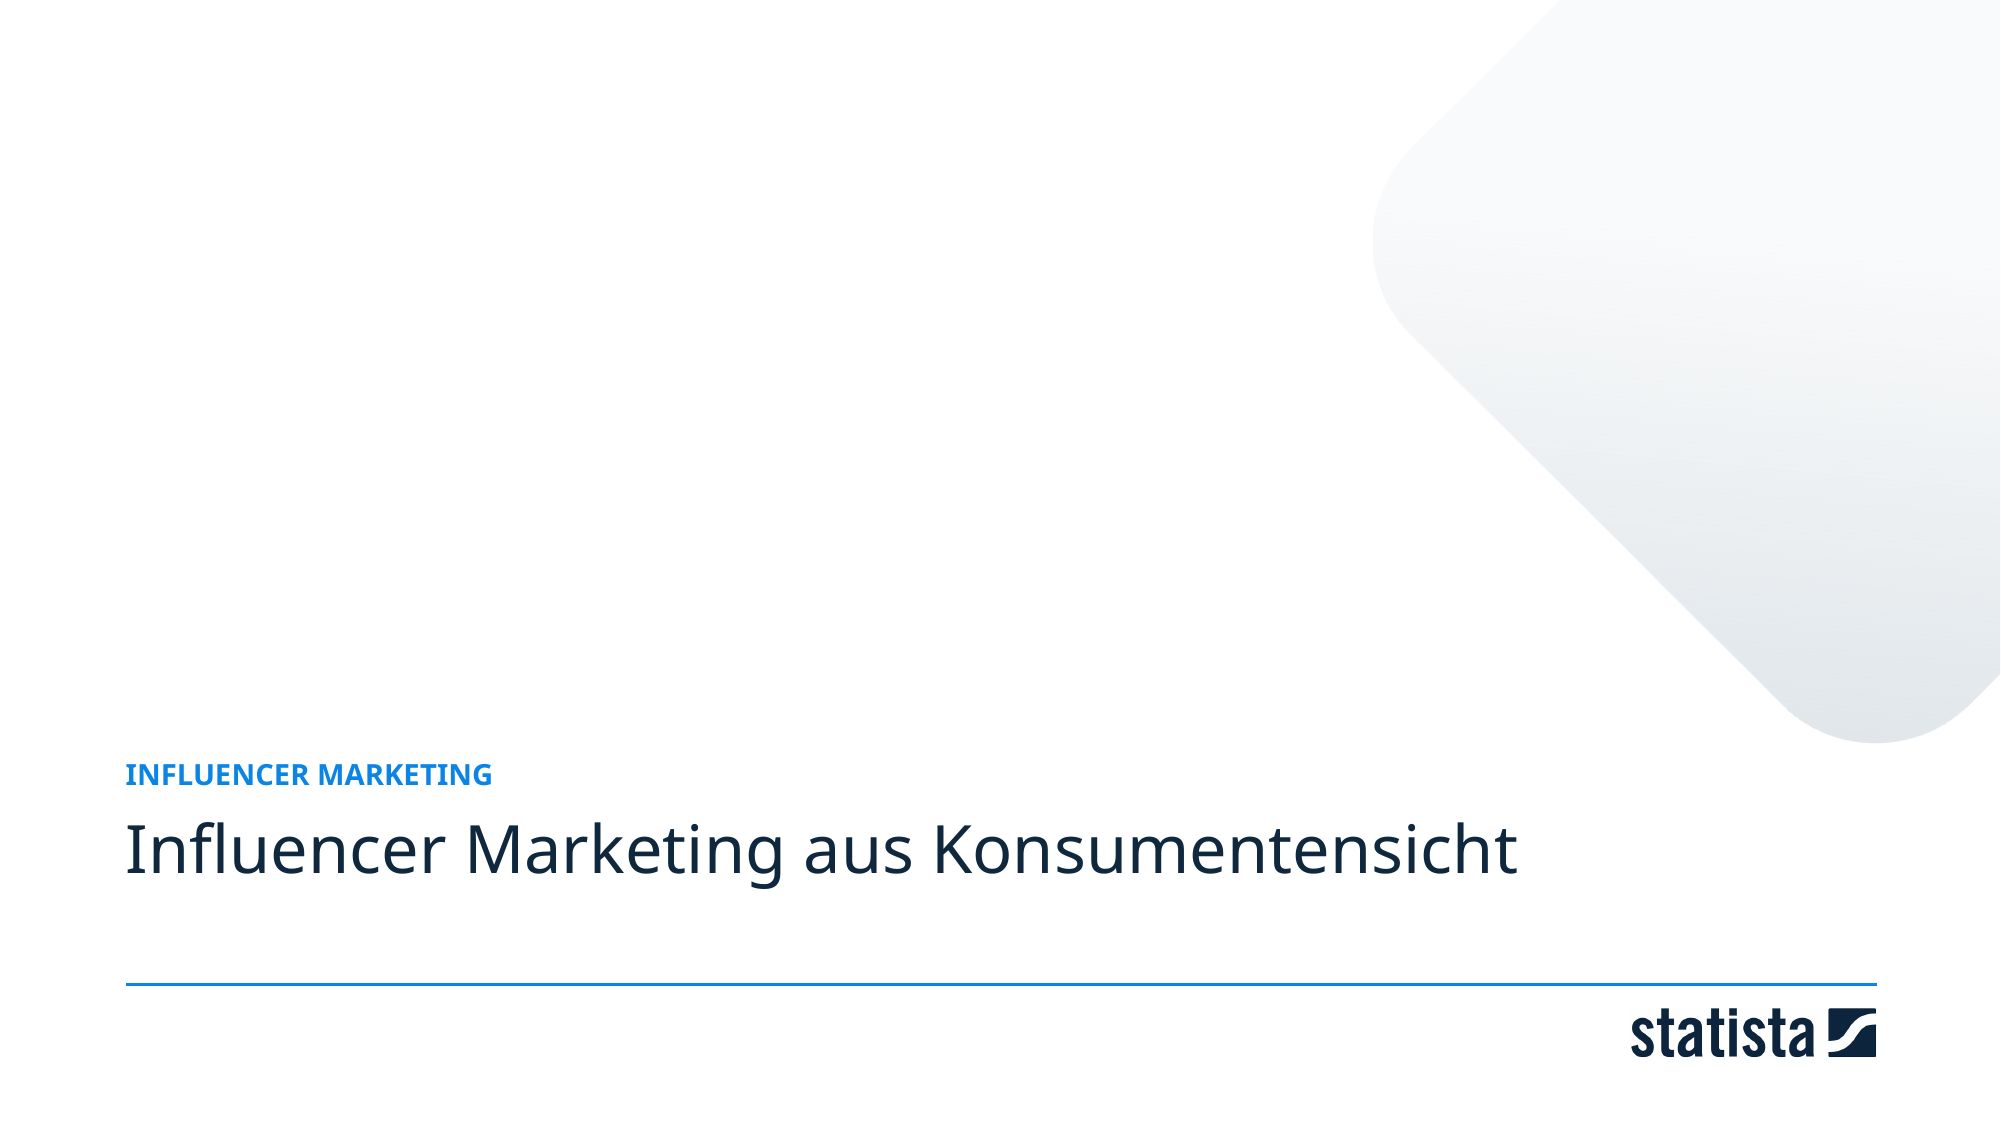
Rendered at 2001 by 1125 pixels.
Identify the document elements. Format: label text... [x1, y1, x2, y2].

text_box [1628, 1005, 1879, 1060]
text_box Influencer Marketing aus Konsumentensicht [109, 797, 1887, 979]
text_box [1371, 0, 2000, 745]
text_box [123, 980, 1881, 989]
text_box INFLUENCER MARKETING [109, 747, 636, 802]
